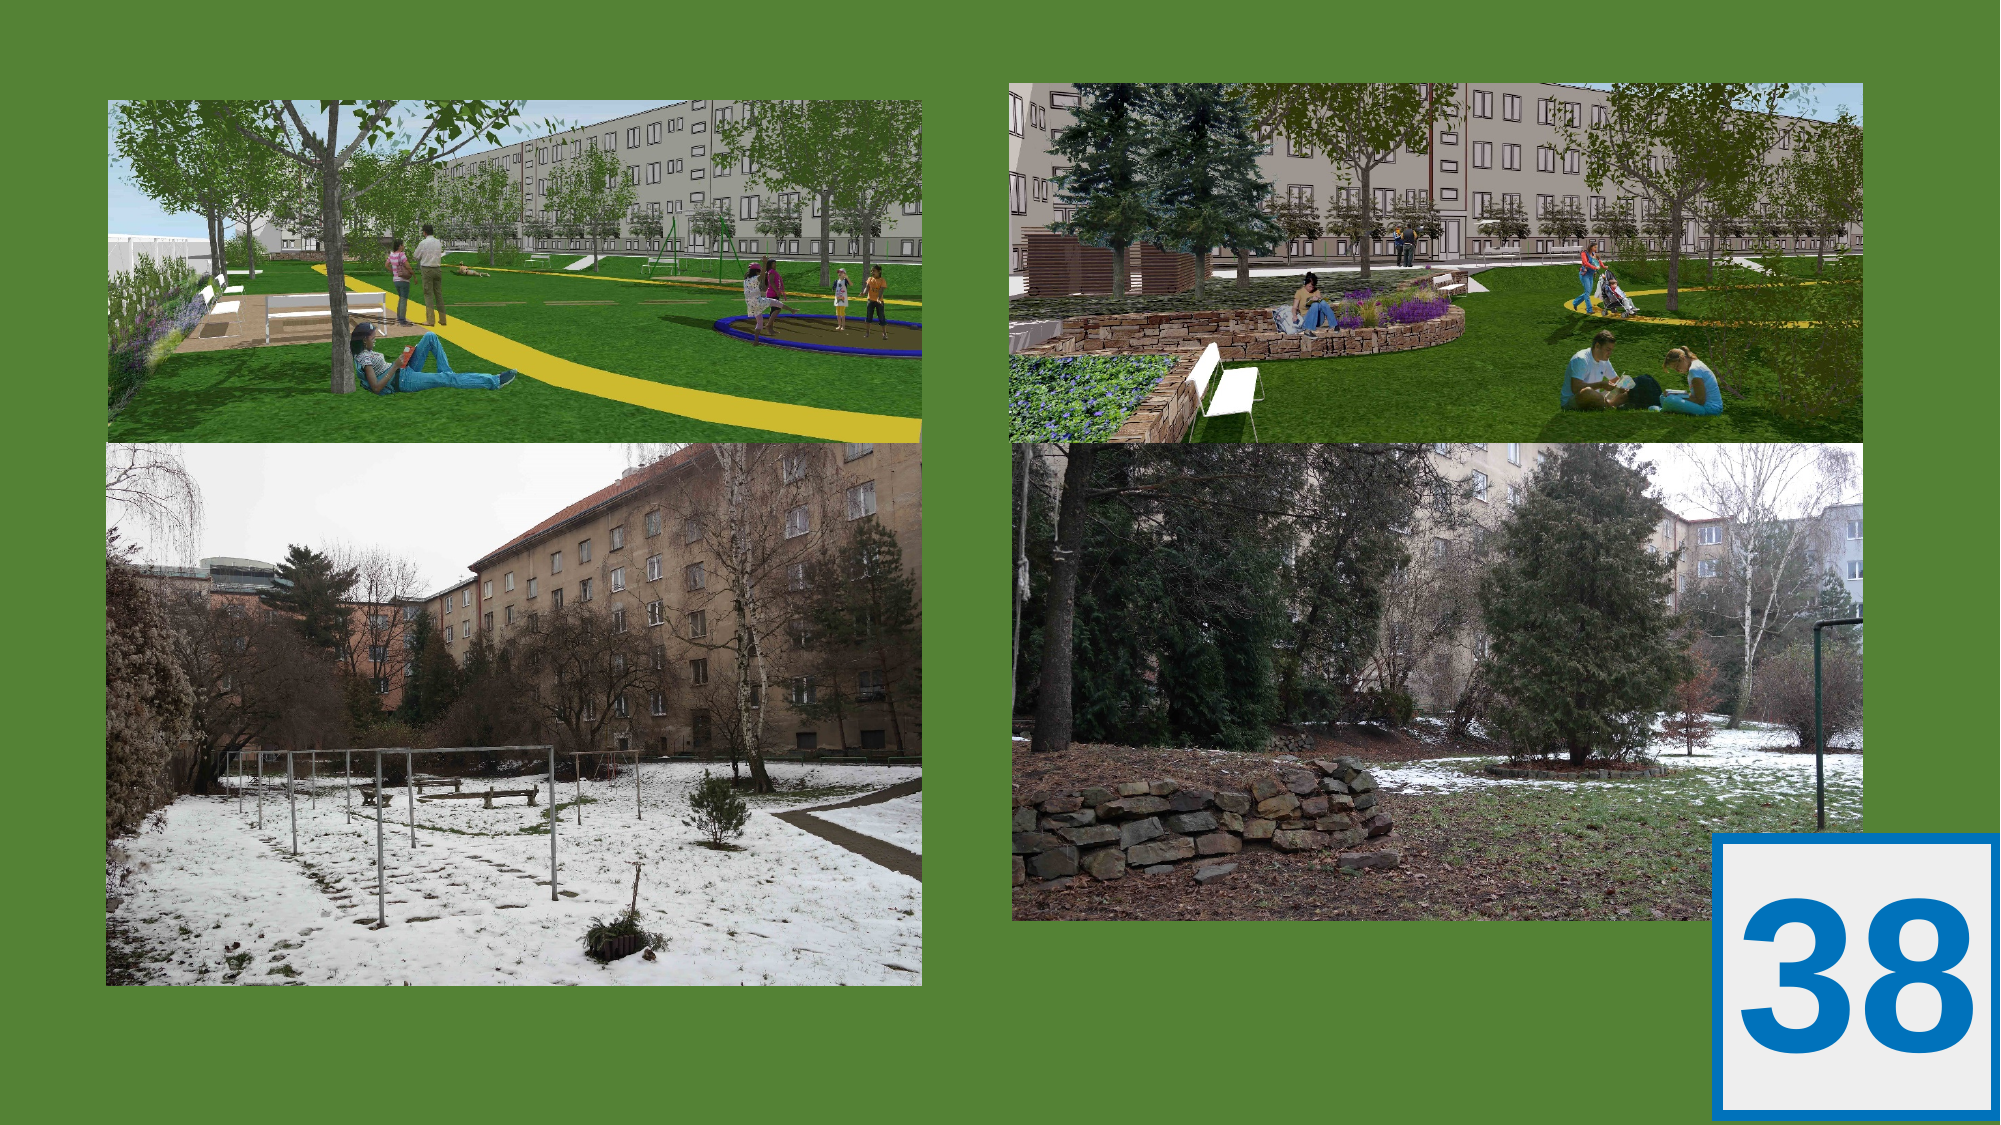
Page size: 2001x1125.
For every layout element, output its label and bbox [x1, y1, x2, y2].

picture [1009, 83, 1863, 922]
table_header [1723, 844, 1991, 1110]
picture [106, 100, 922, 986]
